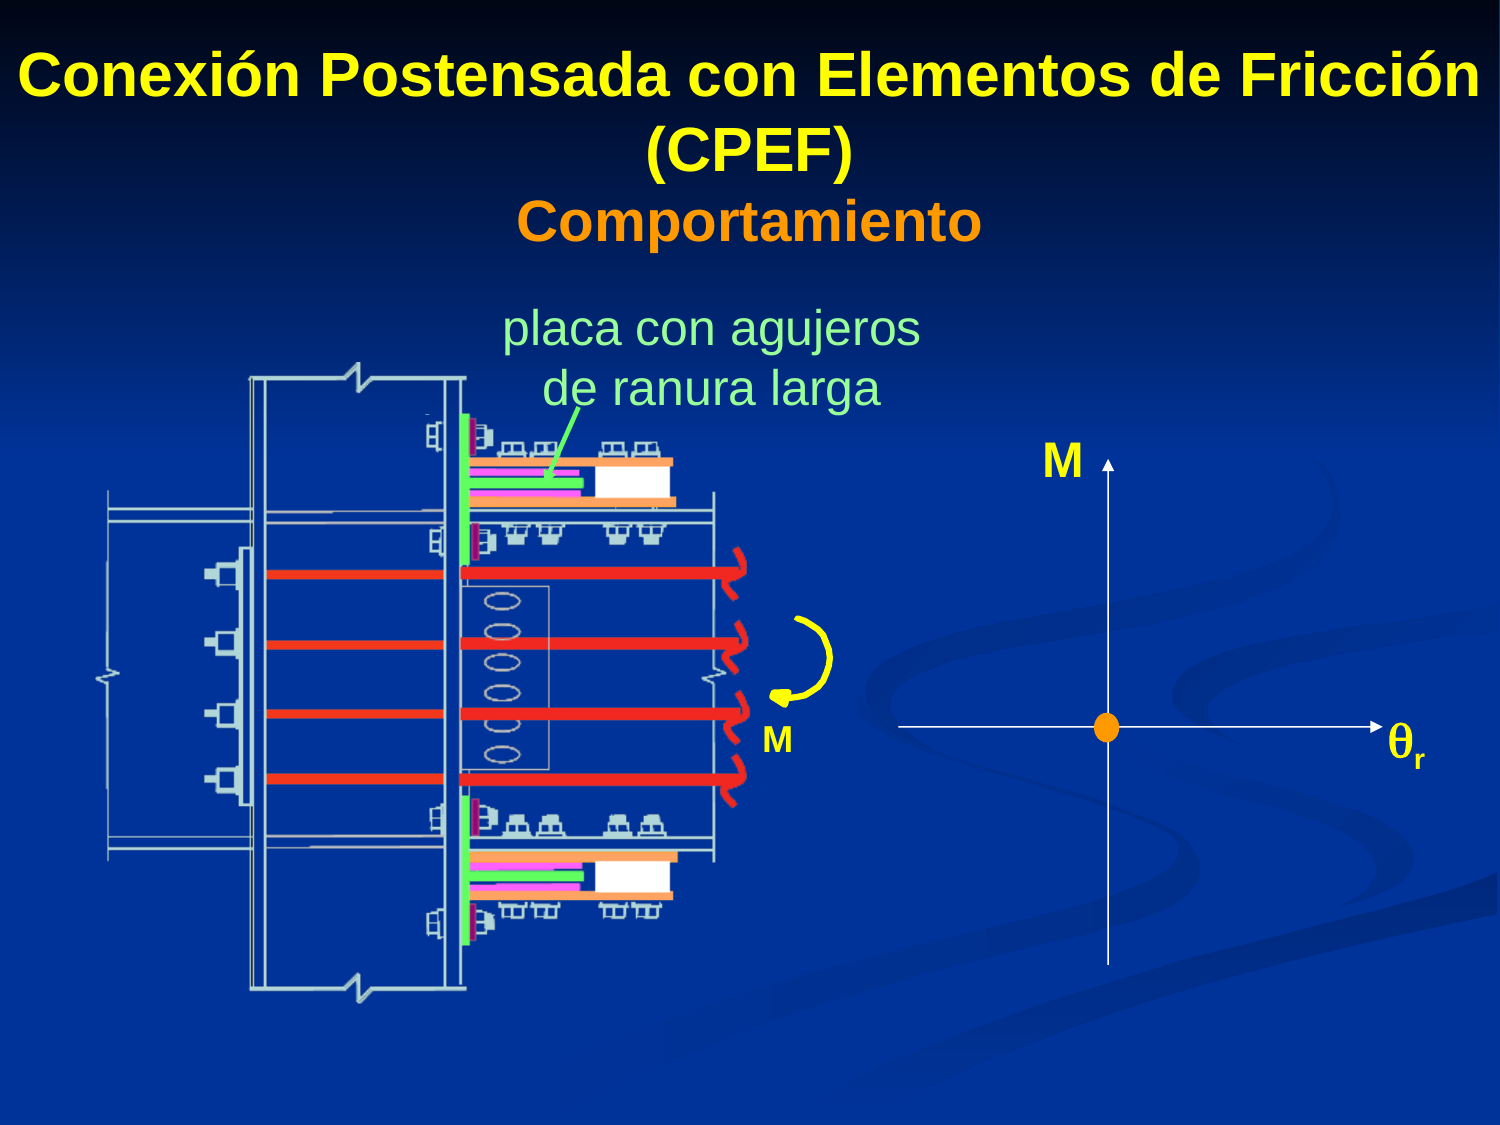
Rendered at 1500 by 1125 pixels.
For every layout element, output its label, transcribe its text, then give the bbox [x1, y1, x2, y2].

text_box qr [1372, 699, 1443, 783]
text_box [95, 287, 938, 1007]
text_box [1094, 713, 1119, 742]
text_box [1101, 458, 1115, 713]
text_box M [1027, 420, 1099, 496]
title Conexión Postensada con Elementos de Fricción (CPEF) Comportamiento [0, 18, 1500, 269]
